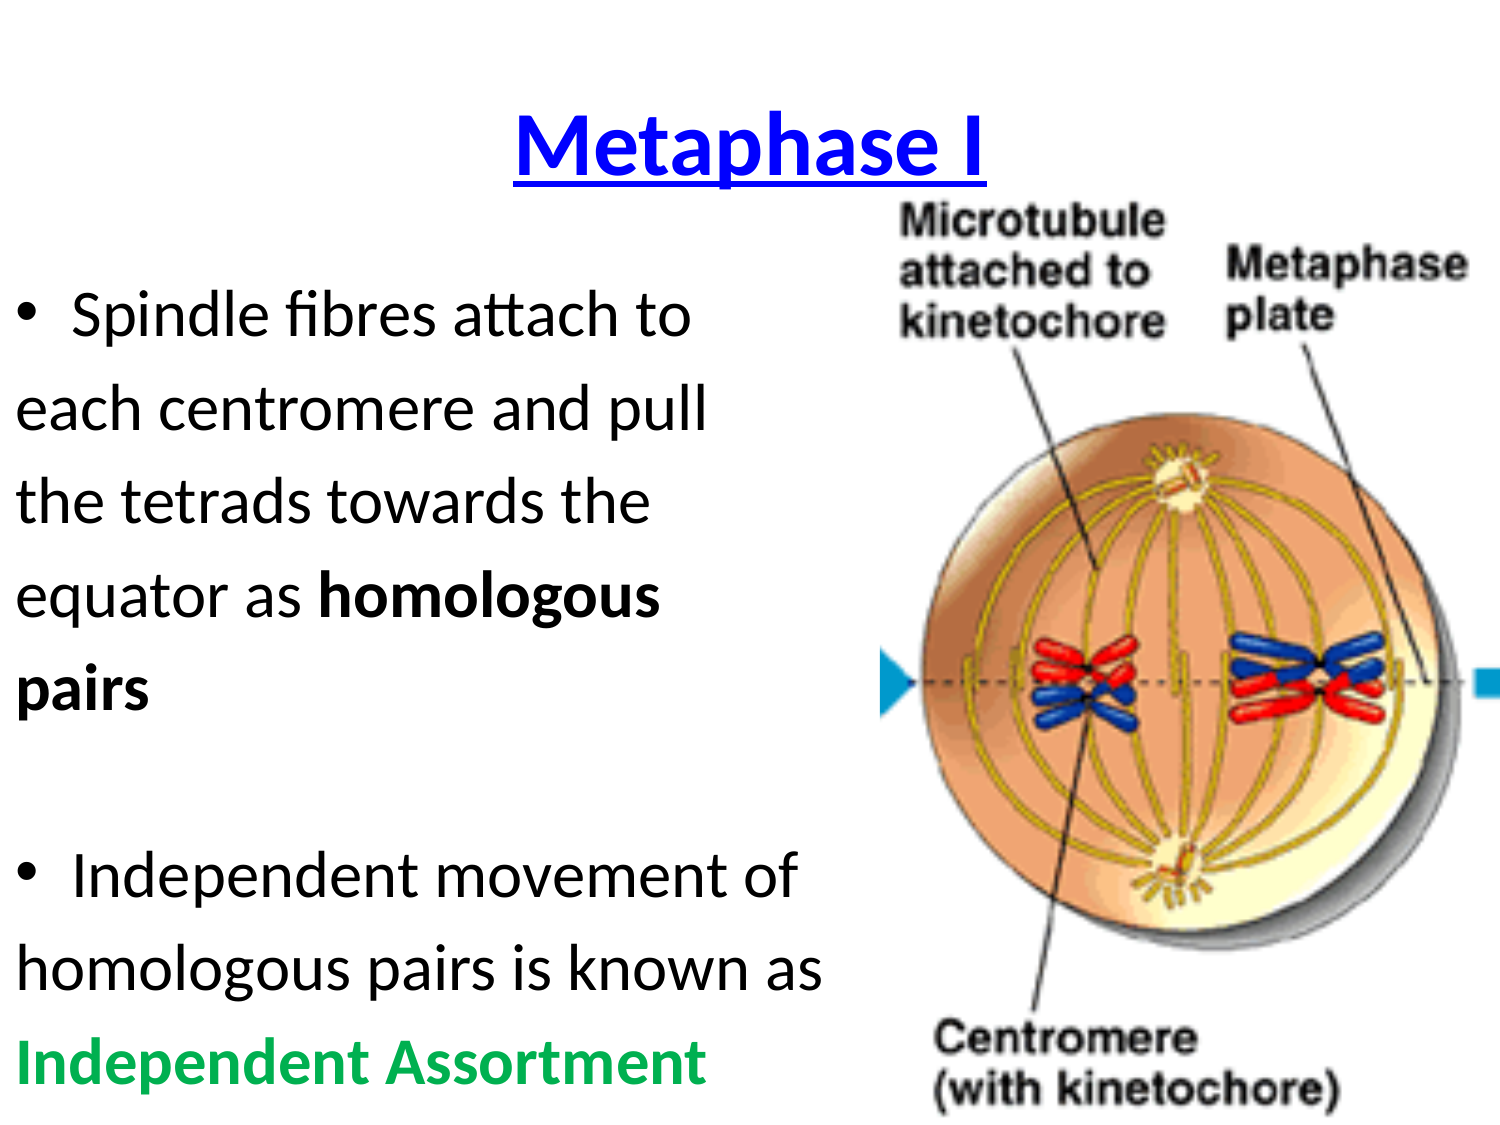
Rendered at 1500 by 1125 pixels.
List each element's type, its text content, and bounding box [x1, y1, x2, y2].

list Spindle fibres attach to each centromere and pull the tetrads towards the equator as homologous pairs Independent movement of homologous pairs is known as Independent Assortment [0, 262, 874, 1125]
title Metaphase I [75, 45, 1425, 233]
picture [879, 178, 1500, 1125]
